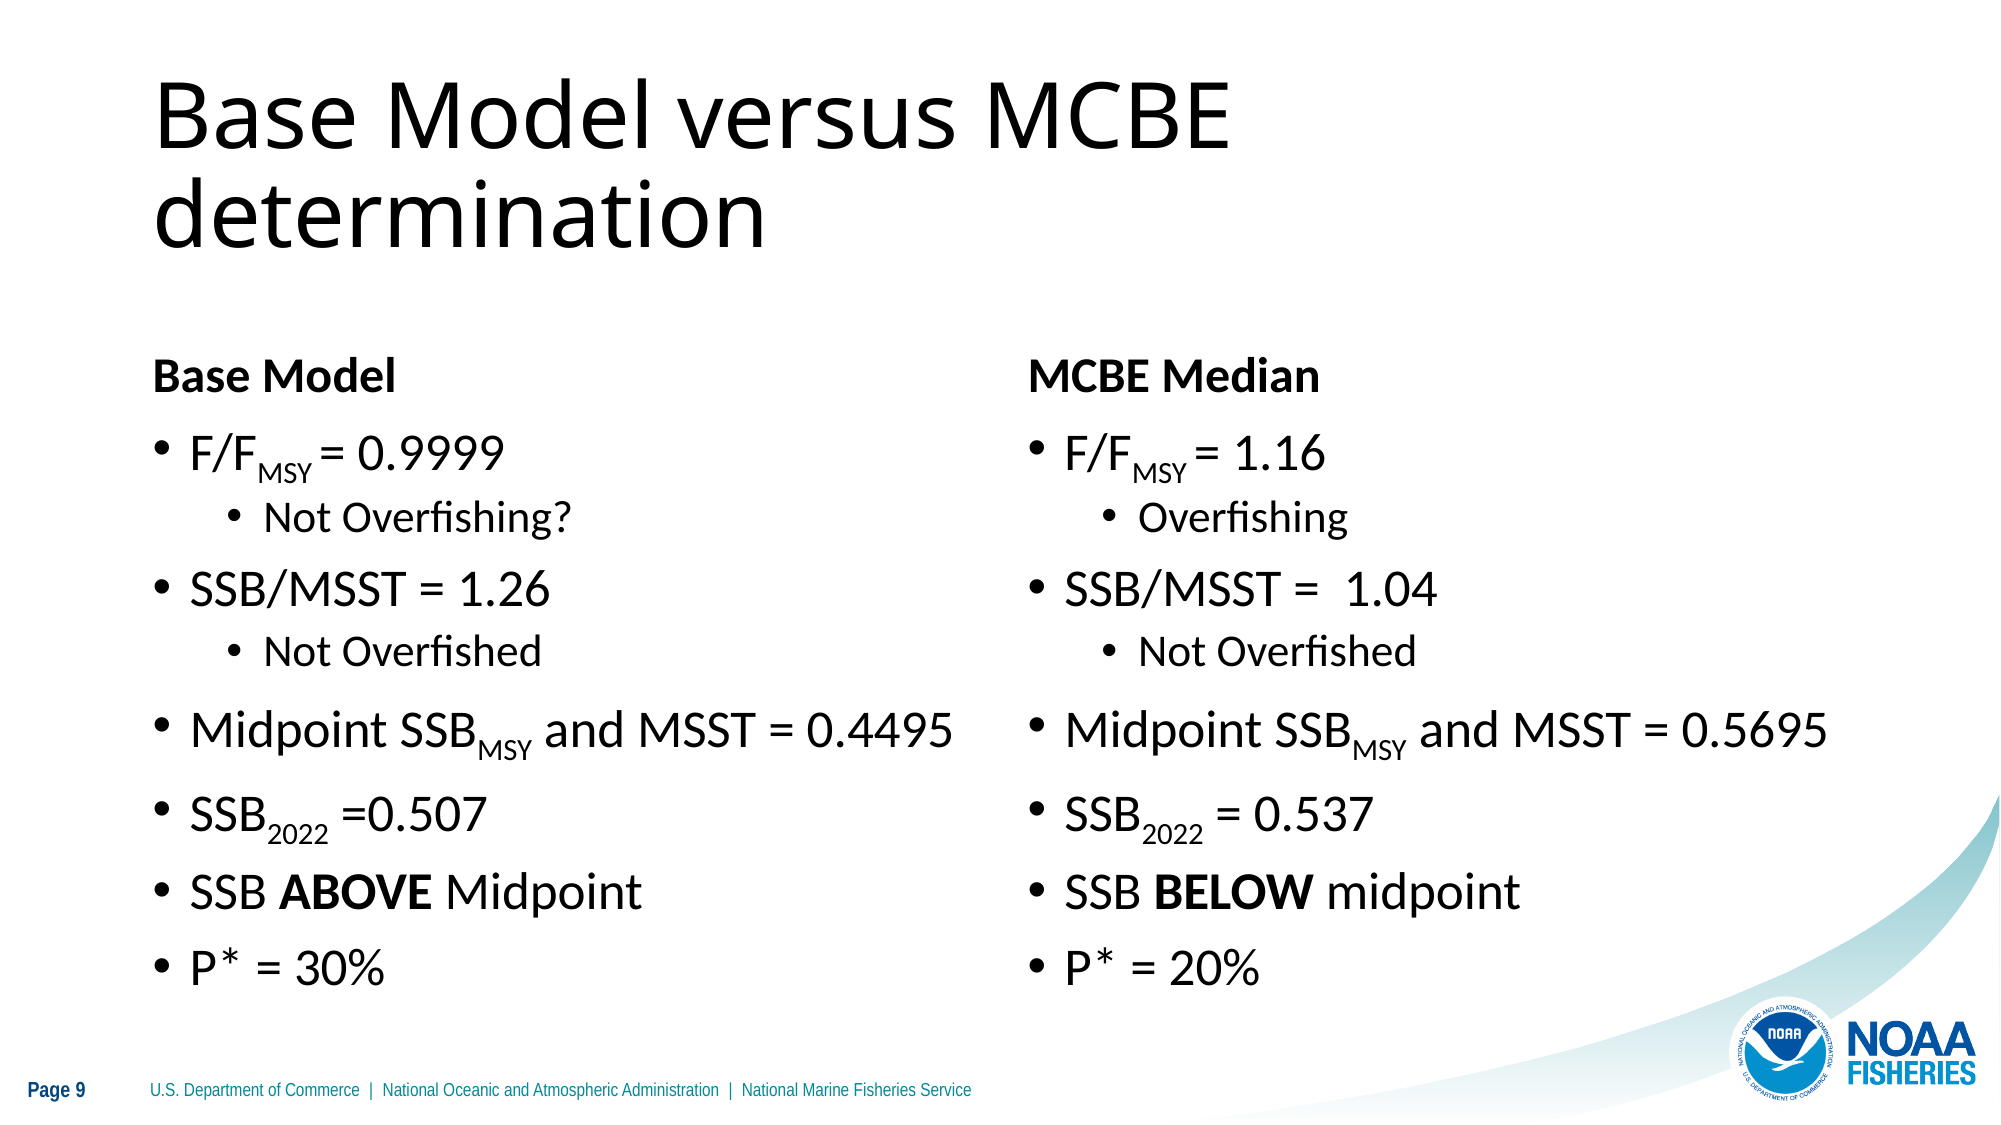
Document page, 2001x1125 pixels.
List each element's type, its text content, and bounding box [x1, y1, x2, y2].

list Base Model [137, 275, 984, 410]
title Base Model versus MCBE determination [137, 59, 1863, 278]
list F/FMSY = 0.9999 Not Overfishing? SSB/MSST = 1.26 Not Overfished Midpoint SSBMSY and MSST = 0.4495 SSB2022 =0.507 SSB ABOVE Midpoint P* = 30% [137, 410, 984, 1016]
list MCBE Median [1012, 275, 1863, 410]
picture [1729, 996, 1976, 1109]
picture [1966, 1065, 1976, 1073]
list F/FMSY = 1.16 Overfishing SSB/MSST = 1.04 Not Overfished Midpoint SSBMSY and MSST = 0.5695 SSB2022 = 0.537 SSB BELOW midpoint P* = 20% [1012, 410, 1863, 1016]
